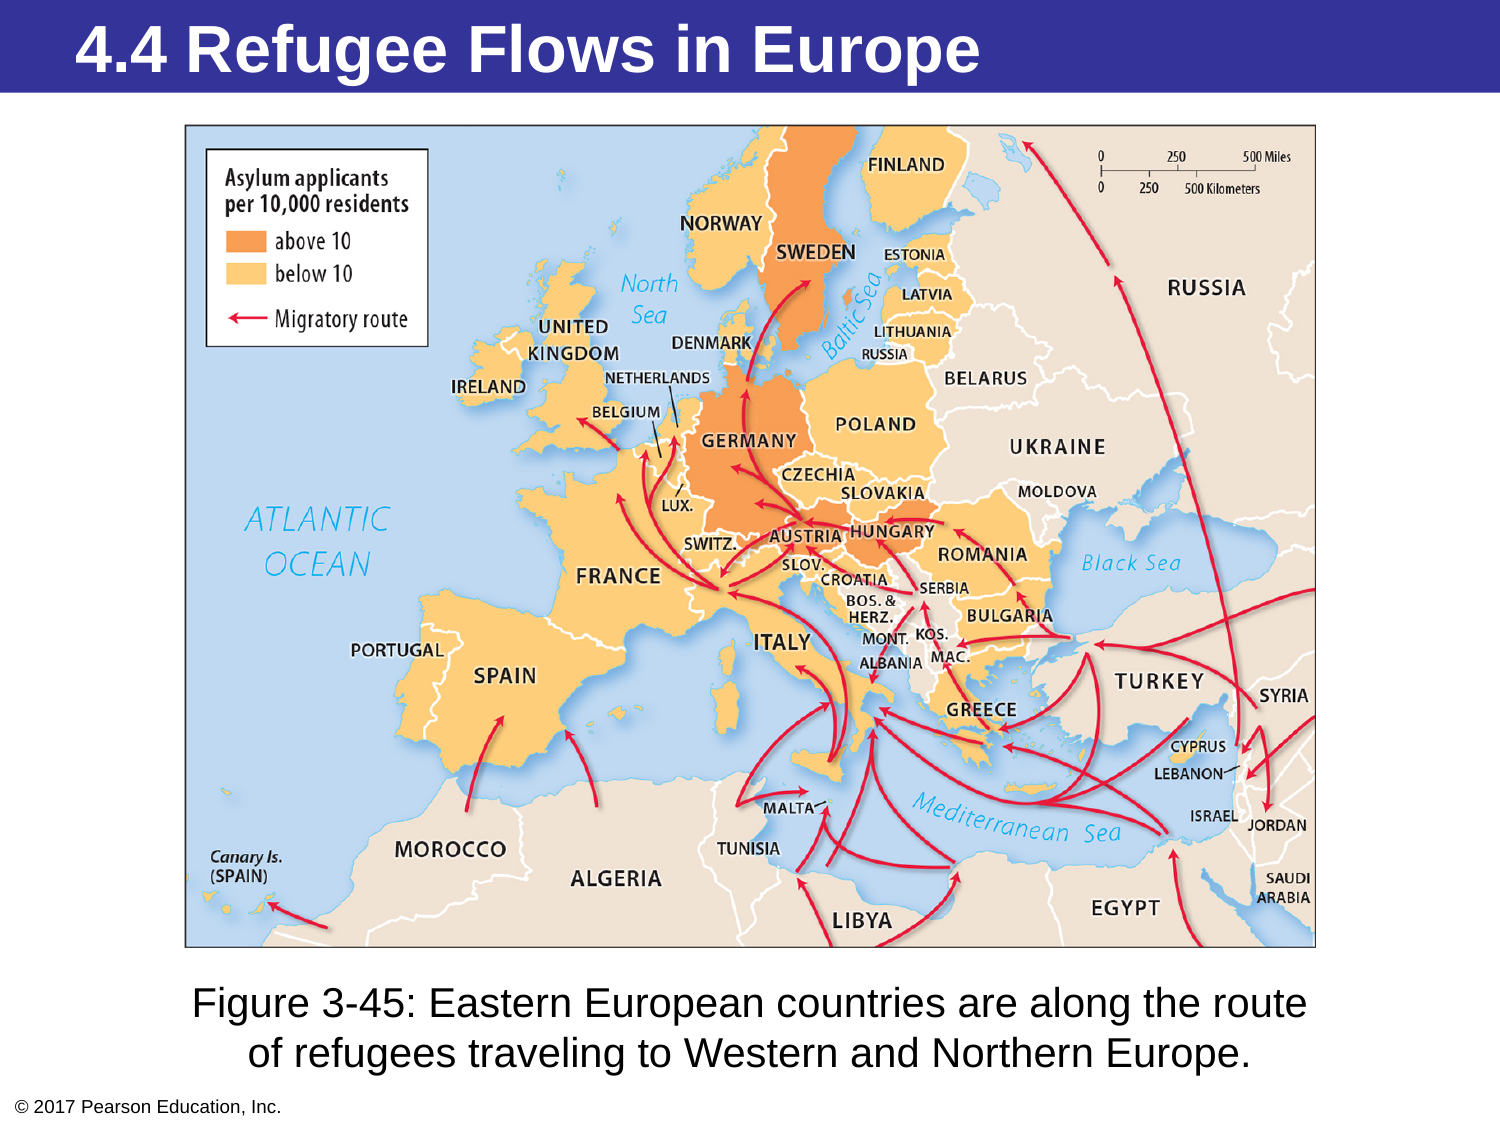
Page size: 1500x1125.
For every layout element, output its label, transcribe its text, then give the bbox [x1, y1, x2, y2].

text_box 4.4 Refugee Flows in Europe [0, 0, 1500, 93]
picture [174, 115, 1326, 951]
text_box Figure 3-45: Eastern European countries are along the route of refugees traveling to Western and Northern Europe. [153, 968, 1347, 1084]
